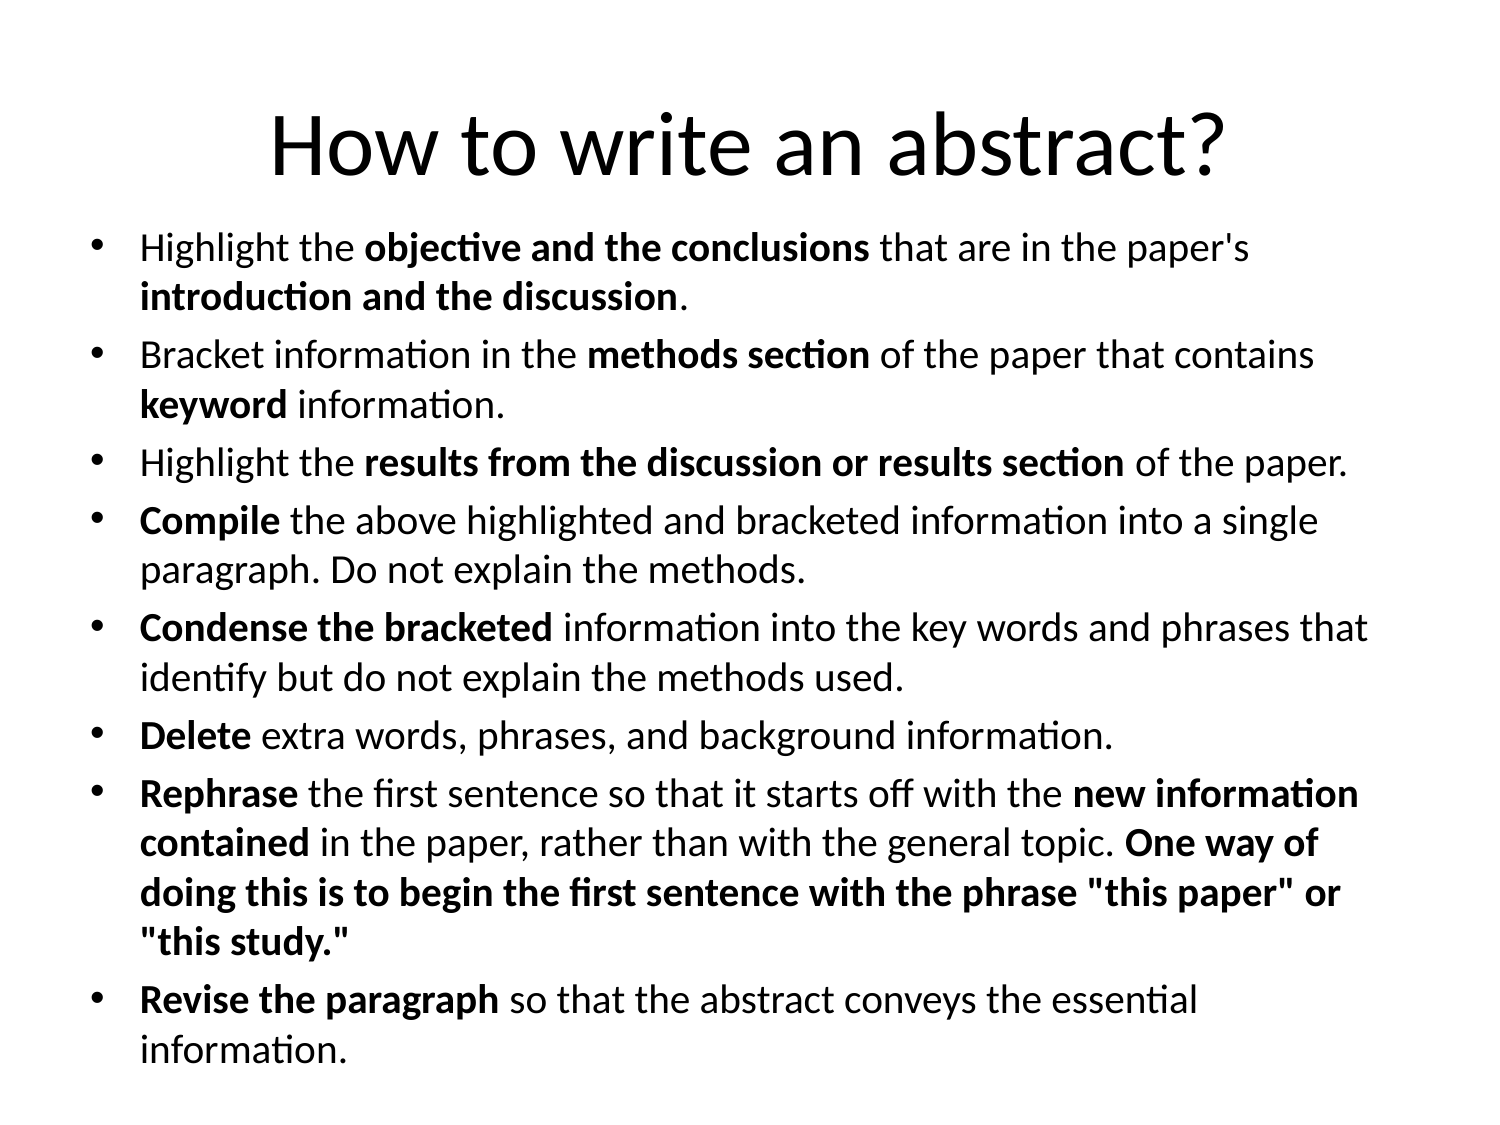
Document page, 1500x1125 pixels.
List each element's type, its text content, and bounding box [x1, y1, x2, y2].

list Highlight the objective and the conclusions that are in the paper's introduction and the discussion. Bracket information in the methods section of the paper that contains keyword information. Highlight the results from the discussion or results section of the paper. Compile the above highlighted and bracketed information into a single paragraph. Do not explain the methods. Condense the bracketed information into the key words and phrases that identify but do not explain the methods used. Delete extra words, phrases, and background information. Rephrase the first sentence so that it starts off with the new information contained in the paper, rather than with the general topic. One way of doing this is to begin the first sentence with the phrase "this paper" or "this study." Revise the paragraph so that the abstract conveys the essential information. [75, 212, 1425, 1088]
title How to write an abstract? [75, 45, 1425, 212]
